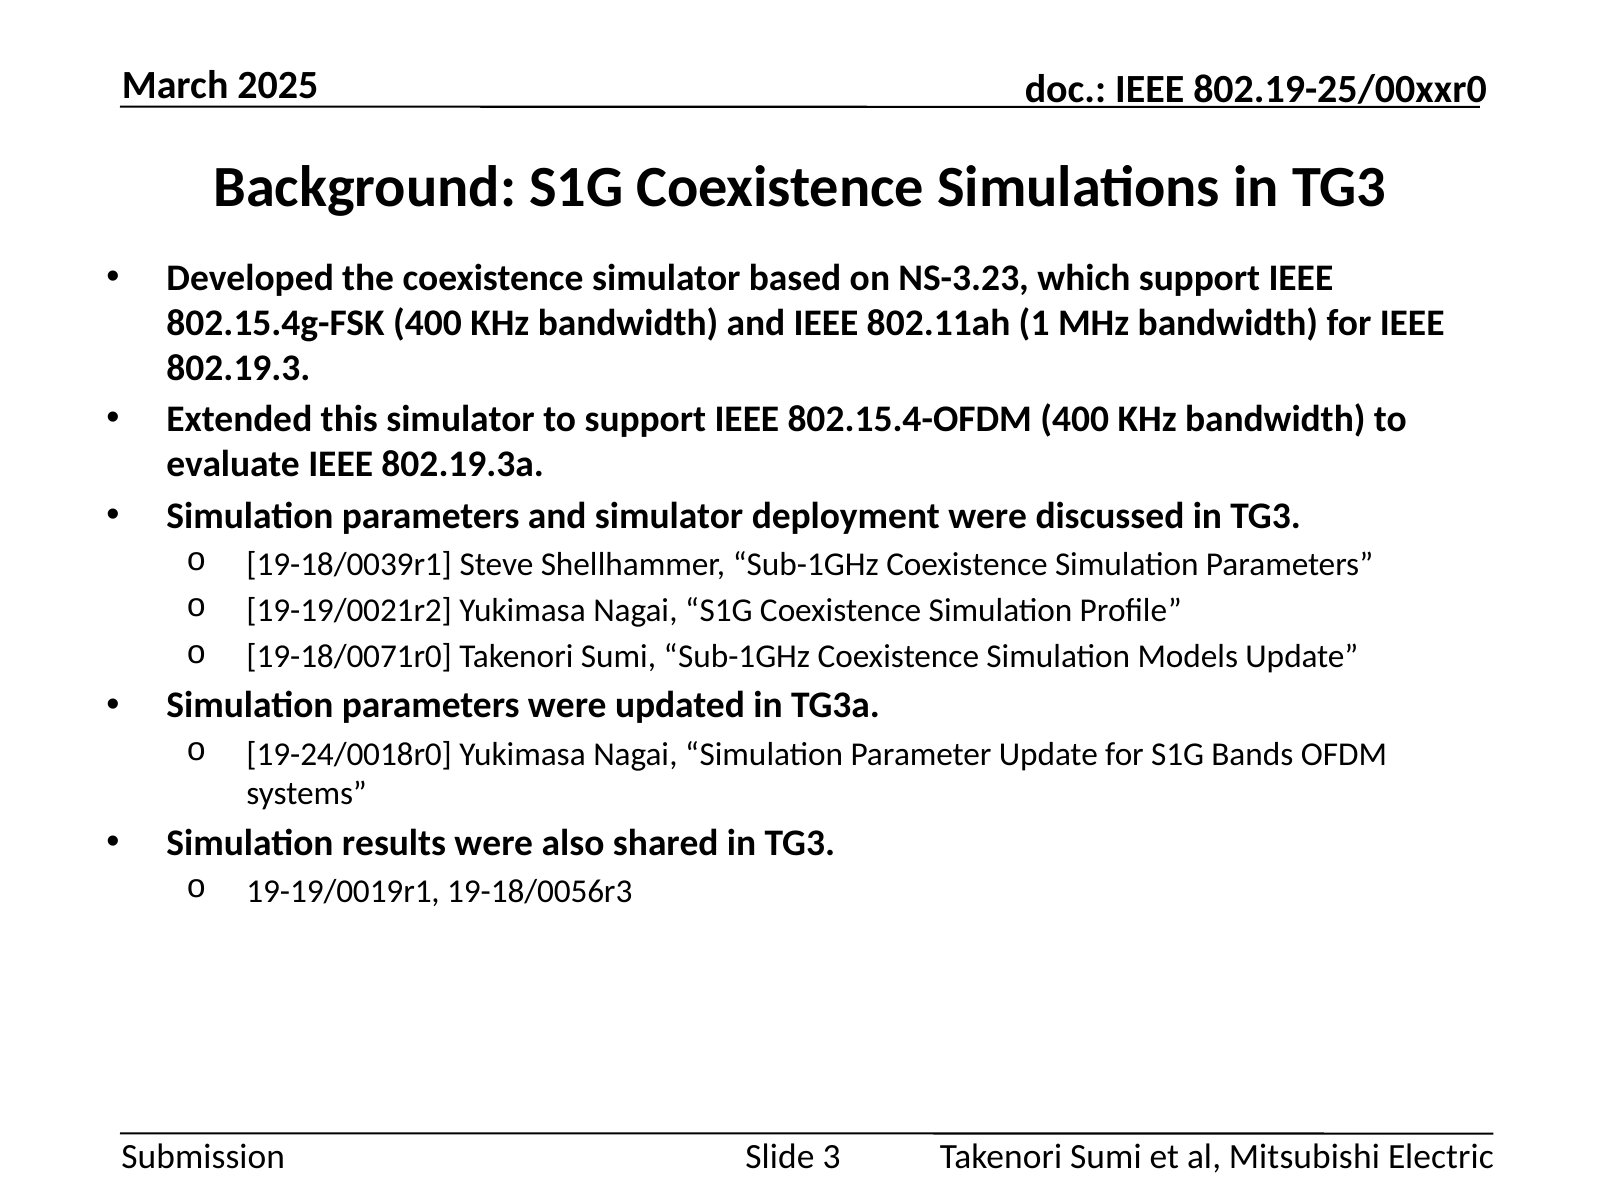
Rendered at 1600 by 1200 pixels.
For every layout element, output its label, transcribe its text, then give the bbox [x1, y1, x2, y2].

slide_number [121, 58, 451, 107]
footer Takenori Sumi et al, Mitsubishi Electric [911, 1132, 1495, 1168]
list Developed the coexistence simulator based on NS-3.23, which support IEEE 802.15.4g-FSK (400 KHz bandwidth) and IEEE 802.11ah (1 MHz bandwidth) for IEEE 802.19.3. Extended this simulator to support IEEE 802.15.4-OFDM (400 KHz bandwidth) to evaluate IEEE 802.19.3a. Simulation parameters and simulator deployment were discussed in TG3. [19-18/0039r1] Steve Shellhammer, “Sub-1GHz Coexistence Simulation Parameters” [19-19/0021r2] Yukimasa Nagai, “S1G Coexistence Simulation Profile” [19-18/0071r0] Takenori Sumi, “Sub-1GHz Coexistence Simulation Models Update” Simulation parameters were updated in TG3a. [19-24/0018r0] Yukimasa Nagai, “Simulation Parameter Update for S1G Bands OFDM systems” Simulation results were also shared in TG3. 19-19/0019r1, 19-18/0056r3 [90, 245, 1509, 1115]
title Background: S1G Coexistence Simulations in TG3 [119, 119, 1480, 245]
slide_number Slide 3 [733, 1132, 854, 1197]
